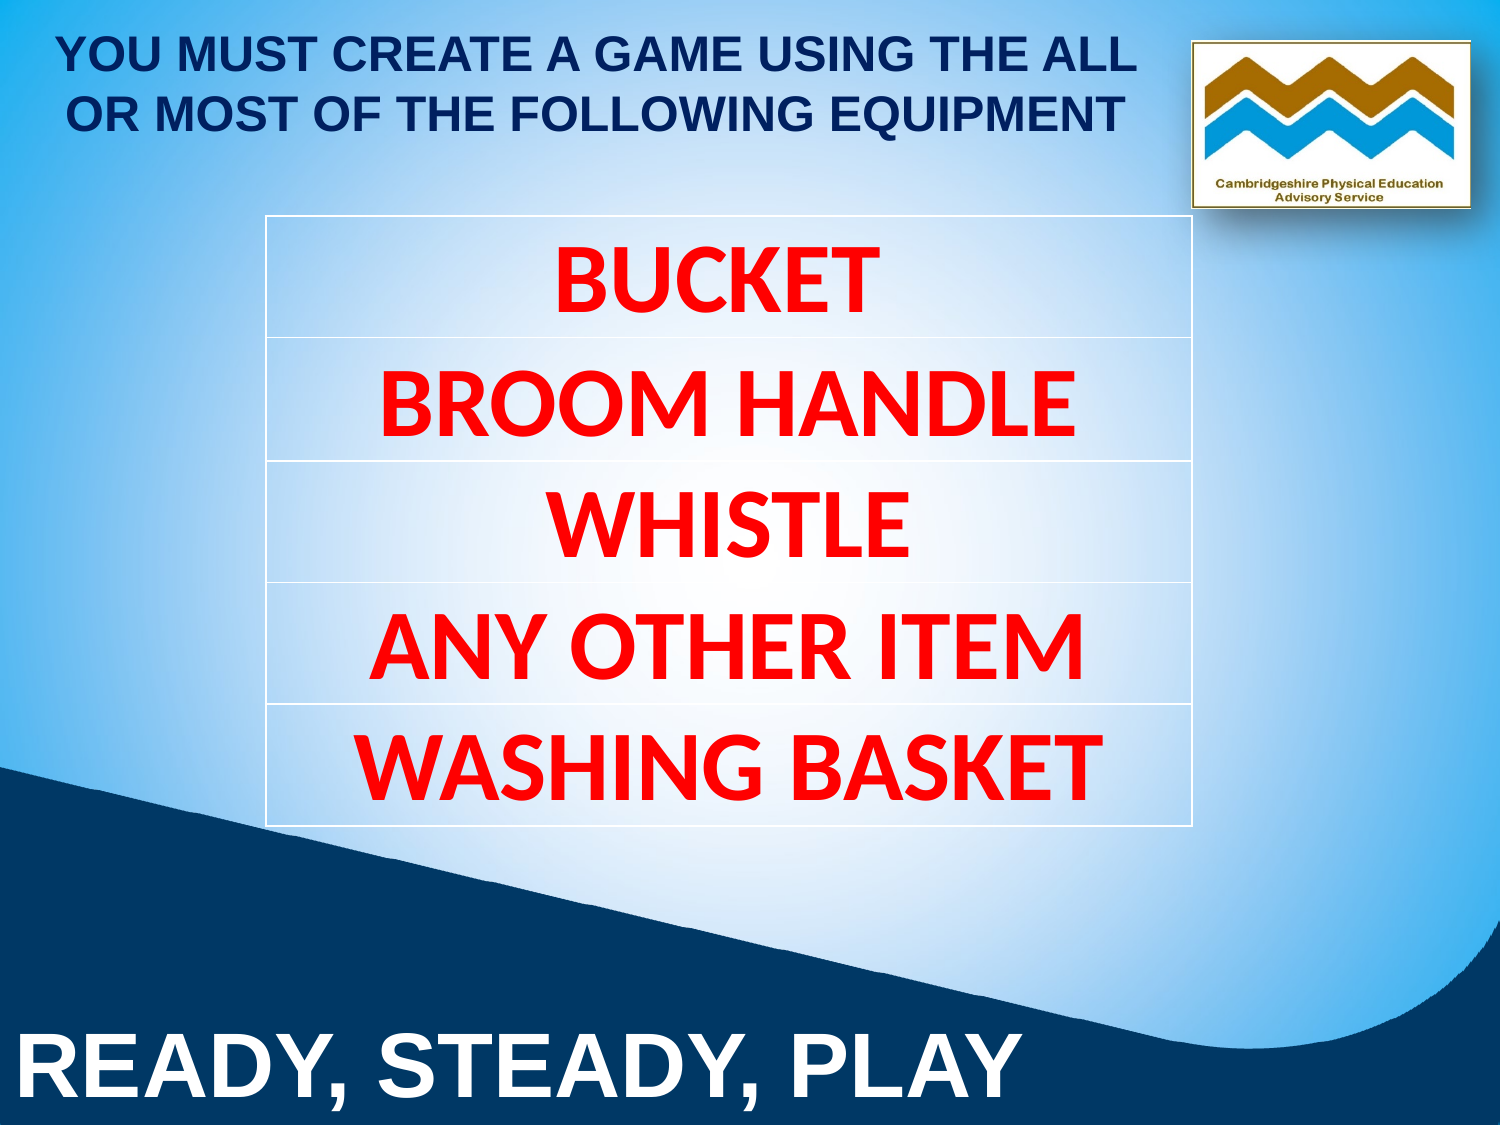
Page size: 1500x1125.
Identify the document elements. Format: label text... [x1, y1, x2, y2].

picture [0, 0, 1500, 1125]
table_cell ANY OTHER ITEM [267, 583, 1191, 703]
table_cell WASHING BASKET [267, 705, 1191, 766]
table_cell WHISTLE [267, 462, 1191, 582]
text_box YOU MUST CREATE A GAME USING THE ALL OR MOST OF THE FOLLOWING EQUIPMENT [0, 13, 1192, 149]
table_header BUCKET [267, 217, 1191, 337]
table_cell BROOM HANDLE [267, 338, 1191, 460]
